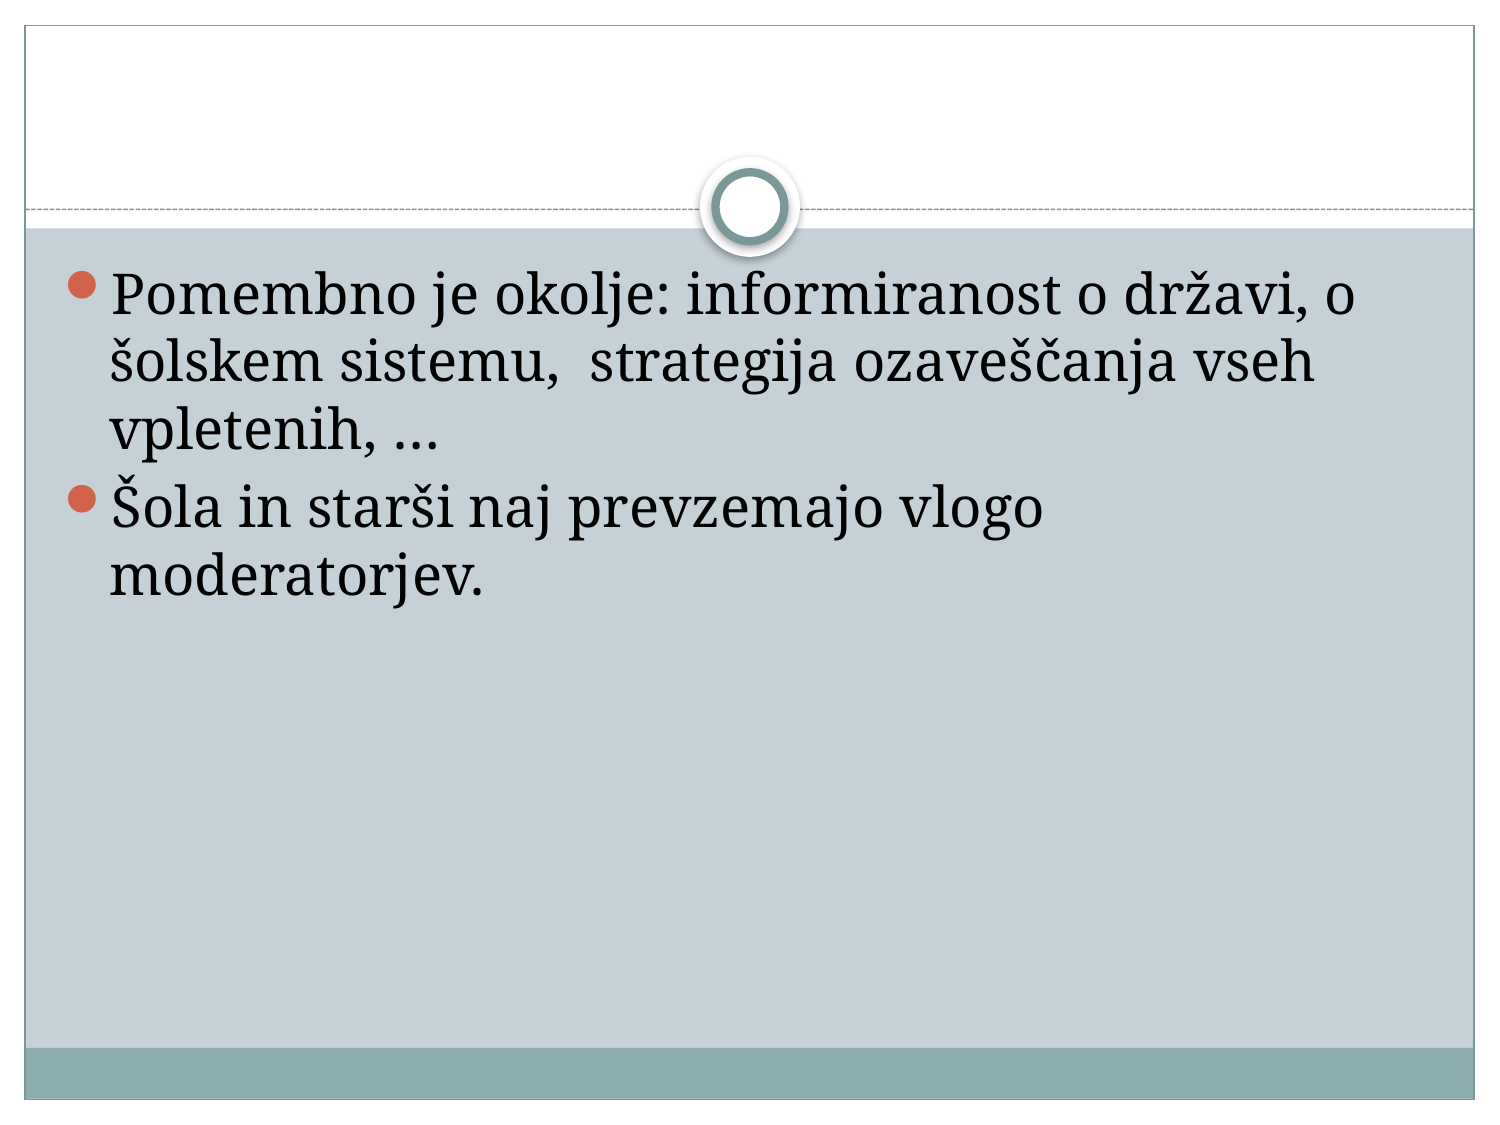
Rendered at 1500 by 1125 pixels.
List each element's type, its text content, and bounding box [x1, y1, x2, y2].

list Pomembno je okolje: informiranost o državi, o šolskem sistemu, strategija ozaveščanja vseh vpletenih, … Šola in starši naj prevzemajo vlogo moderatorjev. [49, 250, 1445, 1001]
